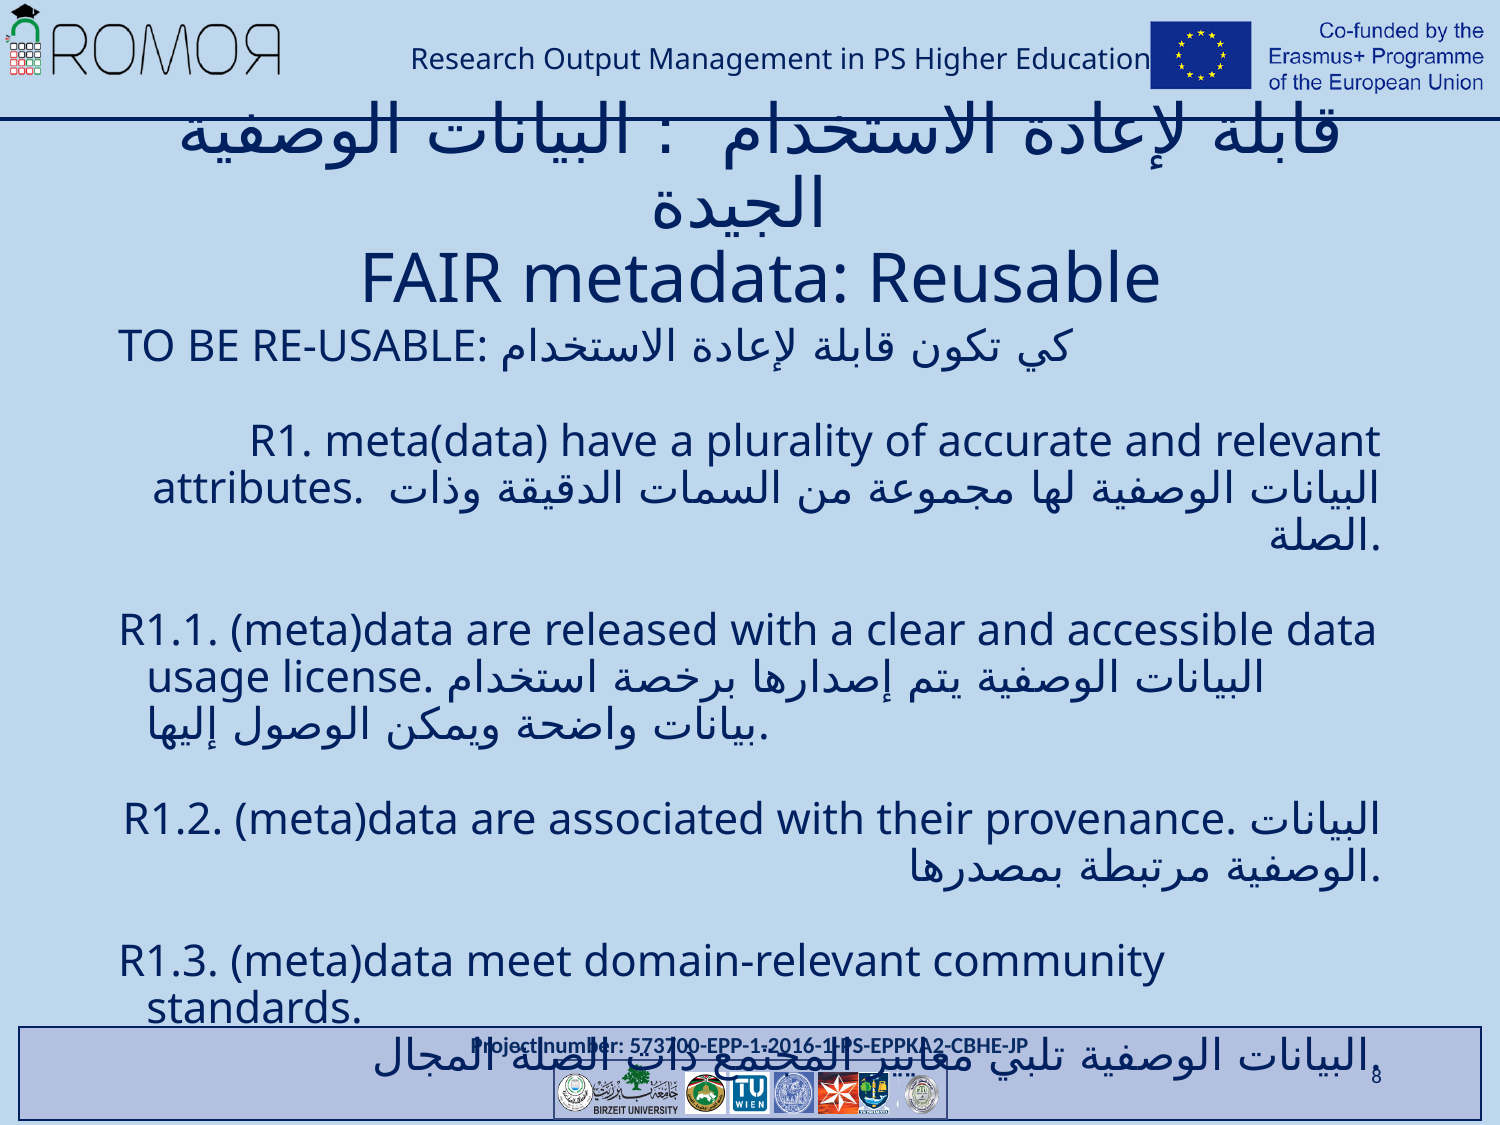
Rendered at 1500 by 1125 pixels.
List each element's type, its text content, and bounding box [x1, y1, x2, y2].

list TO BE RE-USABLE: كي تكون قابلة لإعادة الاستخدام R1. meta(data) have a plurality of accurate and relevant attributes. البيانات الوصفية لها مجموعة من السمات الدقيقة وذات الصلة. R1.1. (meta)data are released with a clear and accessible data usage license. البيانات الوصفية يتم إصدارها برخصة استخدام بيانات واضحة ويمكن الوصول إليها. R1.2. (meta)data are associated with their provenance. البيانات الوصفية مرتبطة بمصدرها. R1.3. (meta)data meet domain-relevant community standards. البيانات الوصفية تلبي معايير المجتمع ذات الصلة المجال. [103, 316, 1397, 1008]
picture [685, 1072, 726, 1114]
picture [774, 1072, 815, 1114]
picture [902, 1072, 943, 1114]
title قابلة لإعادة الاستخدام : البيانات الوصفية الجيدة FAIR metadata: Reusable [75, 144, 1425, 268]
picture [1146, 16, 1488, 94]
picture [0, 0, 286, 82]
slide_number 8 [1059, 1045, 1397, 1106]
picture [553, 1064, 678, 1114]
picture [729, 1072, 770, 1114]
picture [818, 1072, 899, 1114]
